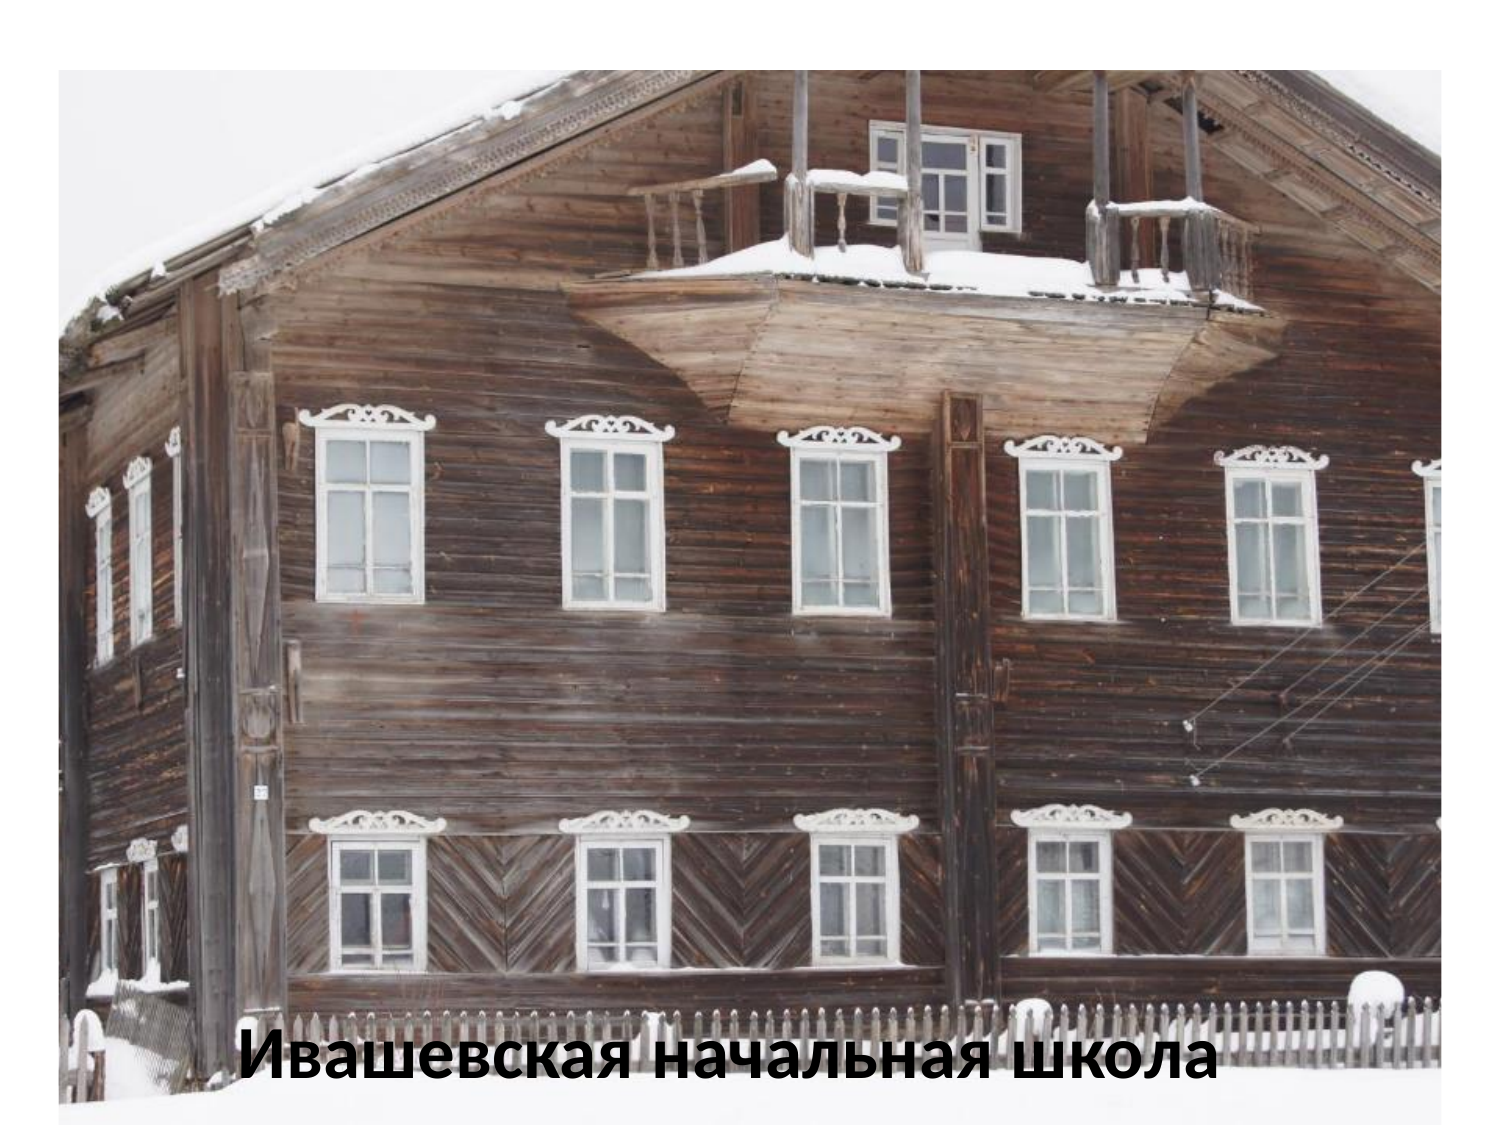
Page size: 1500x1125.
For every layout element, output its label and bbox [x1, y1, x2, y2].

picture [58, 70, 1442, 1125]
